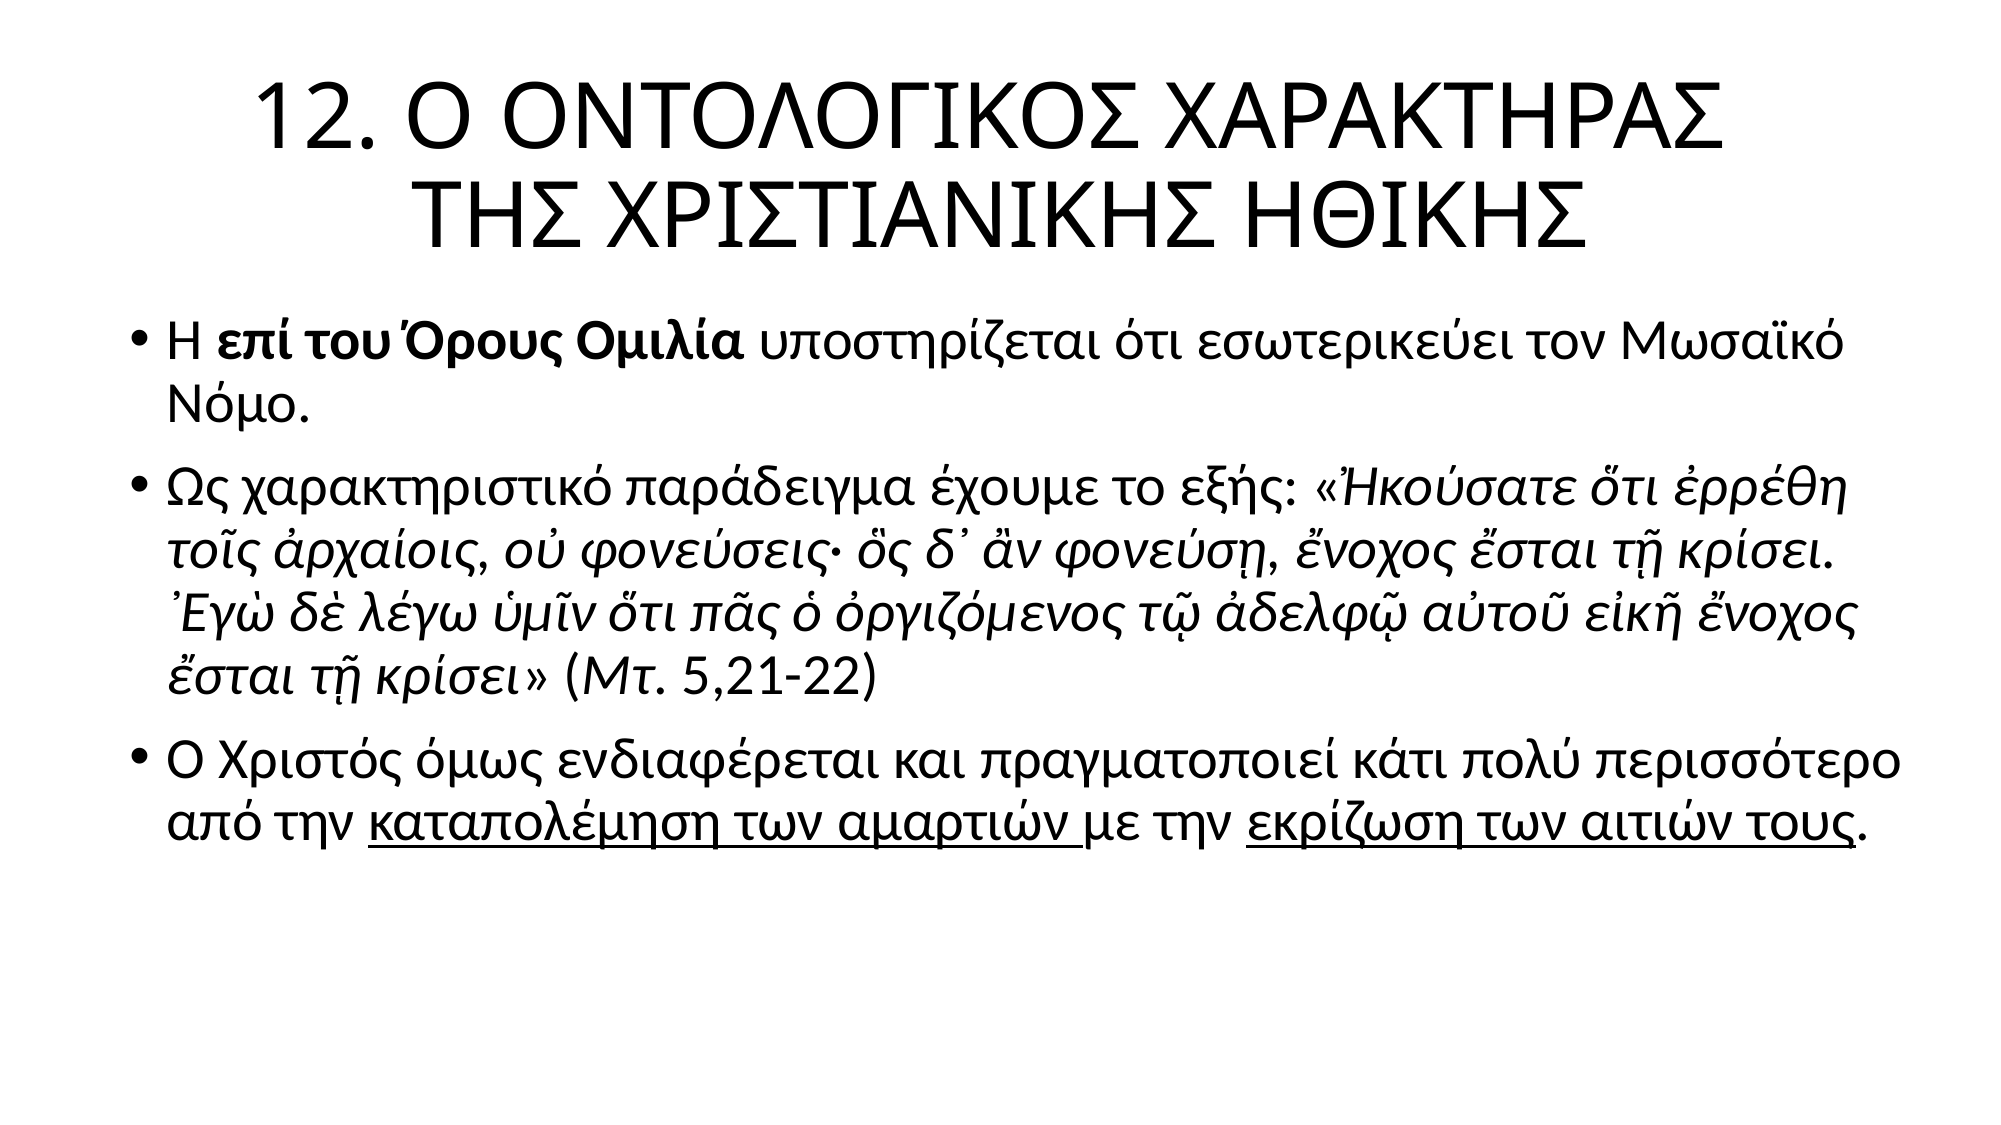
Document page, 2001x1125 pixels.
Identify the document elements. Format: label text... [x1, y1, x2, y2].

title 12. Ο ΟΝΤΟΛΟΓΙΚΟΣ ΧΑΡΑΚΤΗΡΑΣ ΤΗΣ ΧΡΙΣΤΙΑΝΙΚΗΣ ΗΘΙΚΗΣ [137, 59, 1863, 278]
list Η επί του Όρους Ομιλία υποστηρίζεται ότι εσωτερικεύει τον Μωσαϊκό Νόμο. Ως χαρακτηριστικό παράδειγμα έχουμε το εξής: «Ἠκούσατε ὅτι ἐρρέθη τοῖς ἀρχαίοις, οὐ φονεύσεις· ὃς δ᾿ ἂν φονεύσῃ, ἔνοχος ἔσται τῇ κρίσει. ᾿Εγὼ δὲ λέγω ὑμῖν ὅτι πᾶς ὁ ὀργιζόμενος τῷ ἀδελφῷ αὐτοῦ εἰκῆ ἔνοχος ἔσται τῇ κρίσει» (Μτ. 5,21-22) Ο Χριστός όμως ενδιαφέρεται και πραγματοποιεί κάτι πολύ περισσότερο από την καταπολέμηση των αμαρτιών με την εκρίζωση των αιτιών τους. [114, 301, 1921, 1016]
